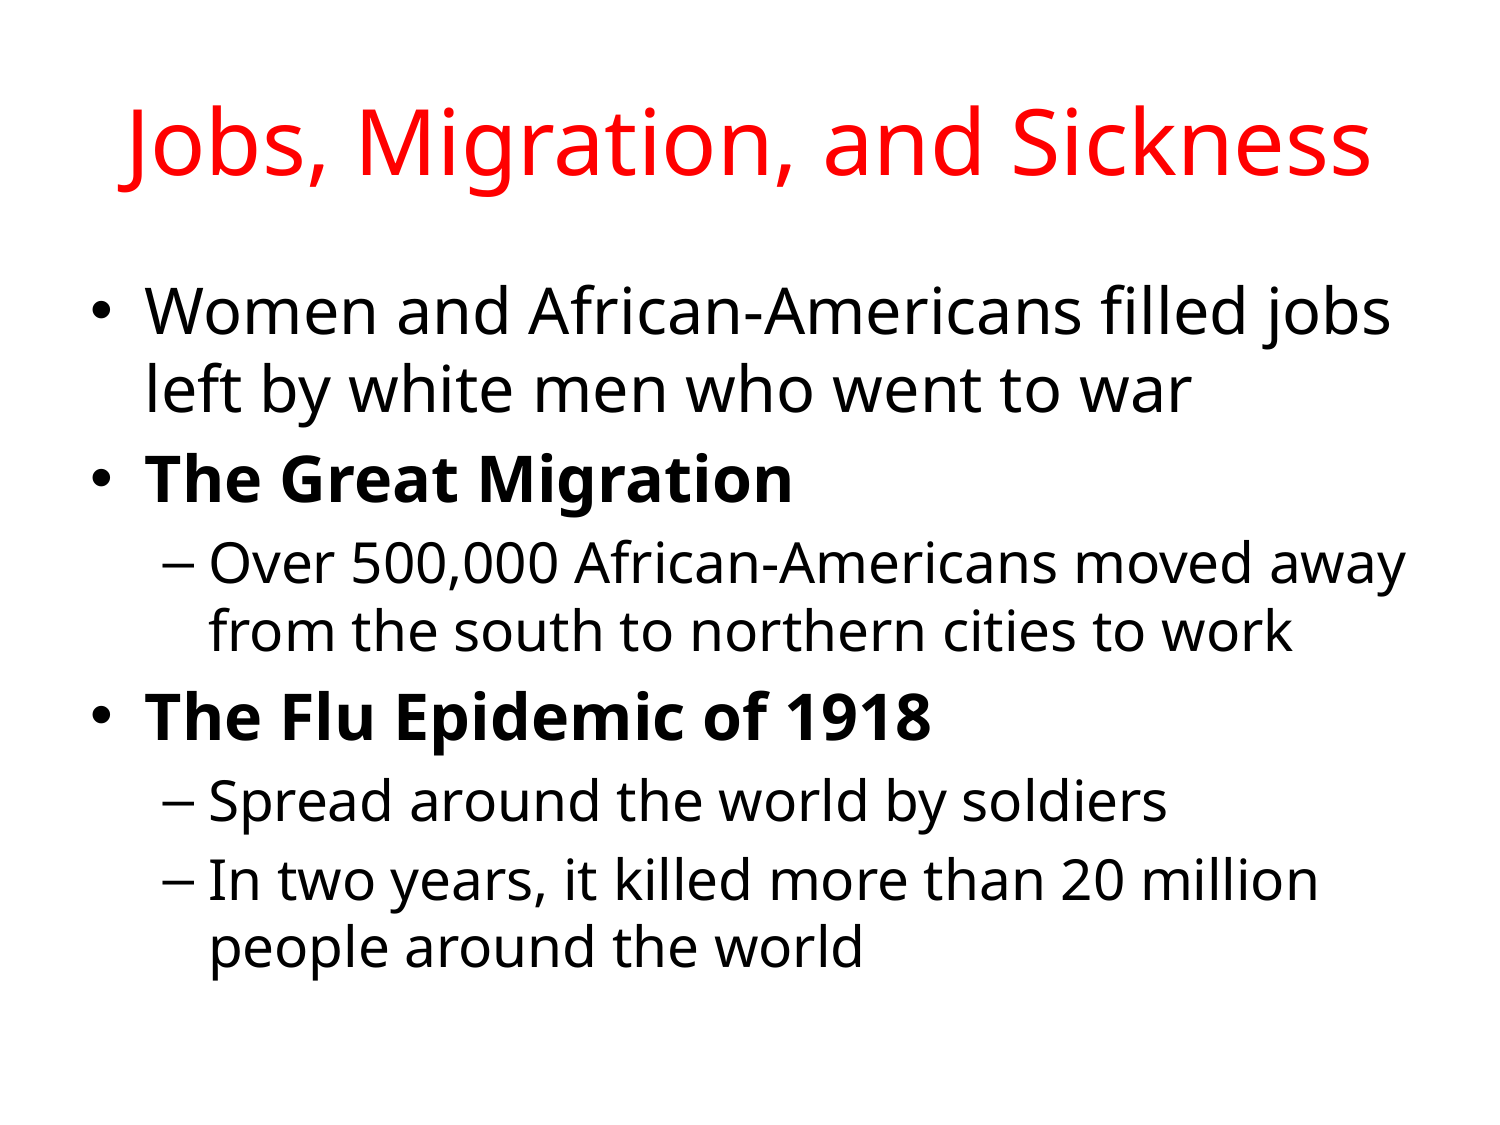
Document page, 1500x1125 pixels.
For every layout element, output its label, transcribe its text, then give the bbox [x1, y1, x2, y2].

list Women and African-Americans filled jobs left by white men who went to war The Great Migration Over 500,000 African-Americans moved away from the south to northern cities to work The Flu Epidemic of 1918 Spread around the world by soldiers In two years, it killed more than 20 million people around the world [75, 262, 1425, 1005]
title Jobs, Migration, and Sickness [75, 45, 1425, 233]
